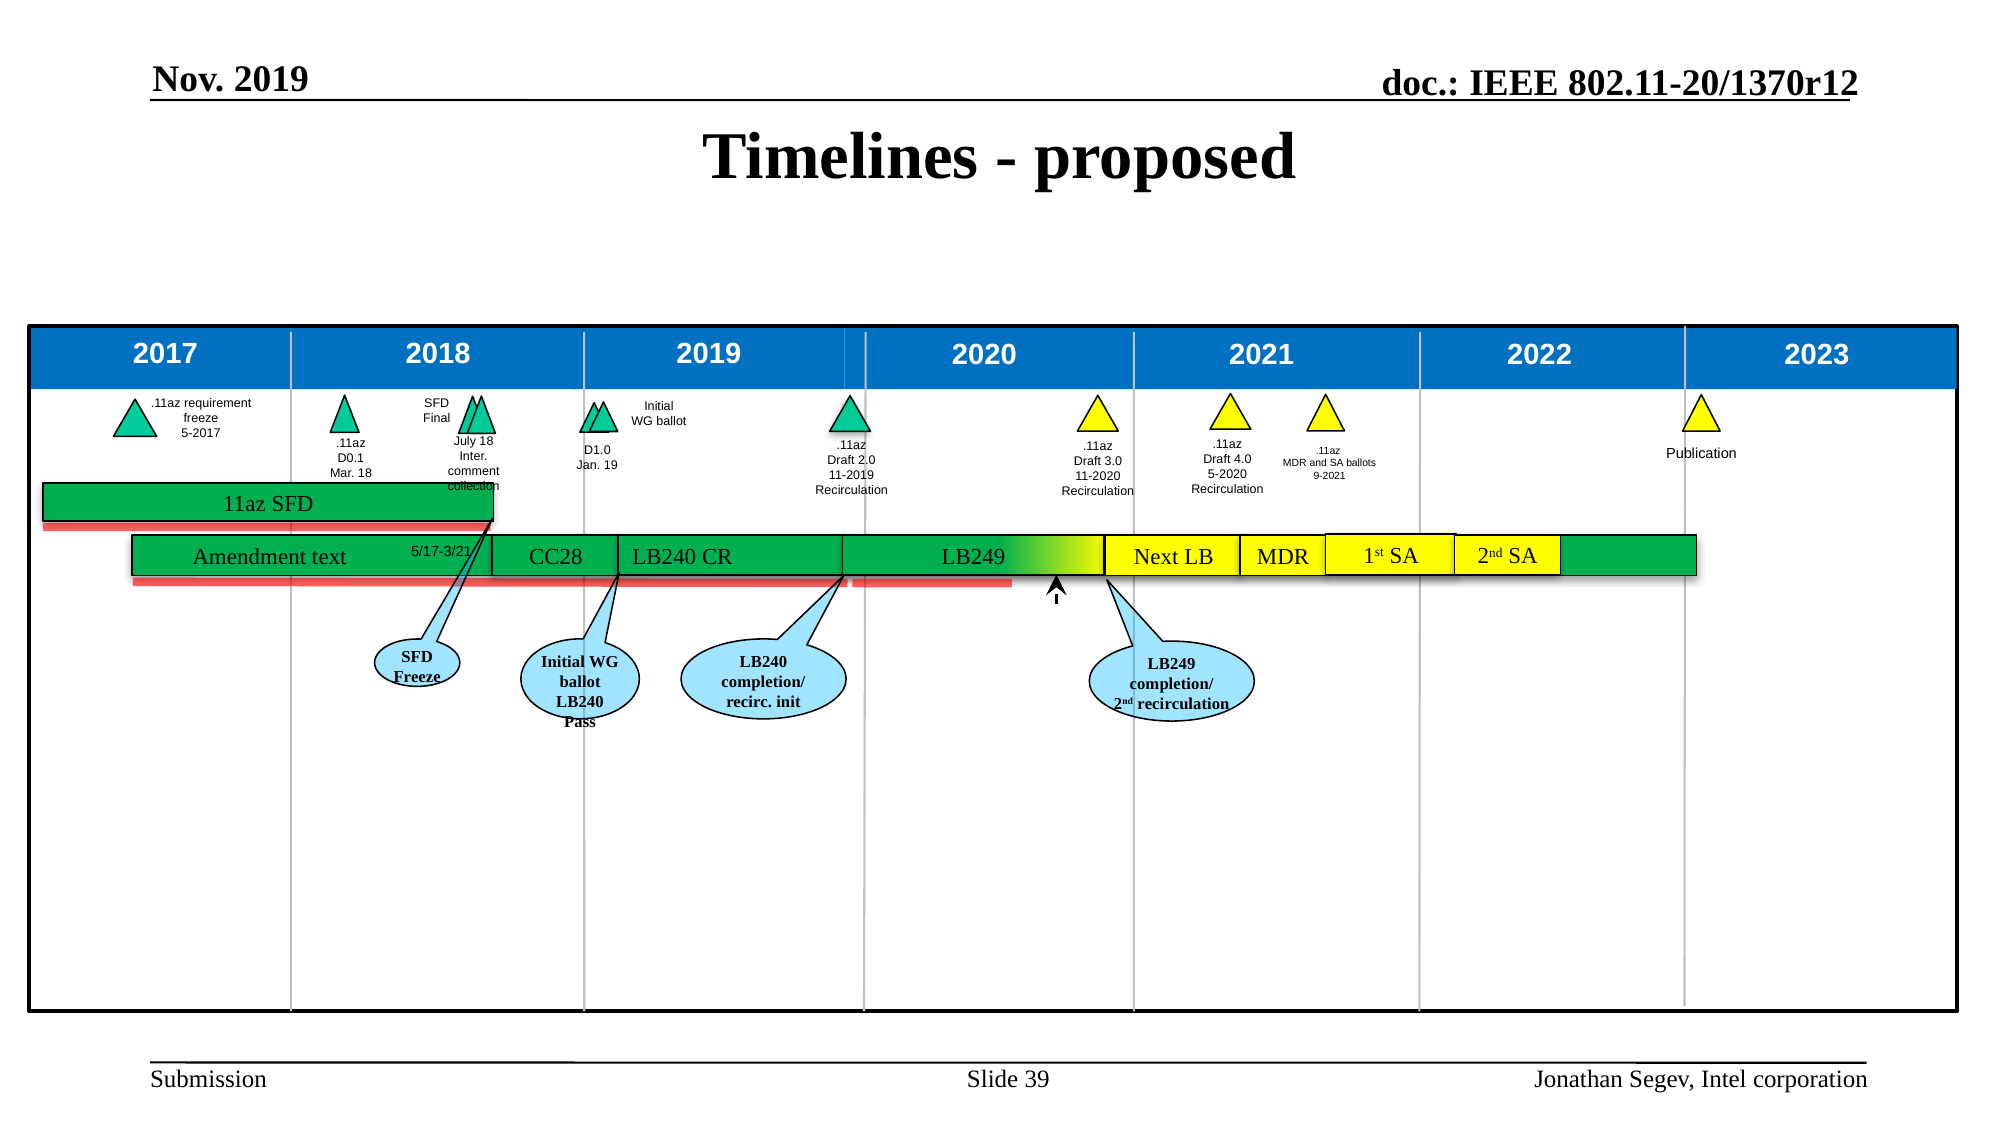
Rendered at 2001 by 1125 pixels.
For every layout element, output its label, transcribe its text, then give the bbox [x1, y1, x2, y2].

slide_number Slide 39 [950, 1061, 1067, 1123]
footer Jonathan Segev, Intel corporation [1171, 1061, 1869, 1093]
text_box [290, 326, 1686, 1012]
text_box 11az SFD [42, 482, 285, 522]
text_box 2023 [1688, 328, 1957, 390]
text_box Publication [1690, 437, 1767, 469]
text_box [1690, 390, 1957, 1012]
text_box Amendment text [131, 536, 285, 576]
text_box [113, 399, 157, 437]
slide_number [152, 54, 563, 100]
text_box [1690, 394, 1721, 432]
text_box Amendment text [1690, 534, 1697, 576]
text_box [29, 326, 288, 1012]
title Timelines - proposed [149, 112, 1850, 193]
text_box .11az requirement freeze 5-2017 [122, 388, 280, 448]
